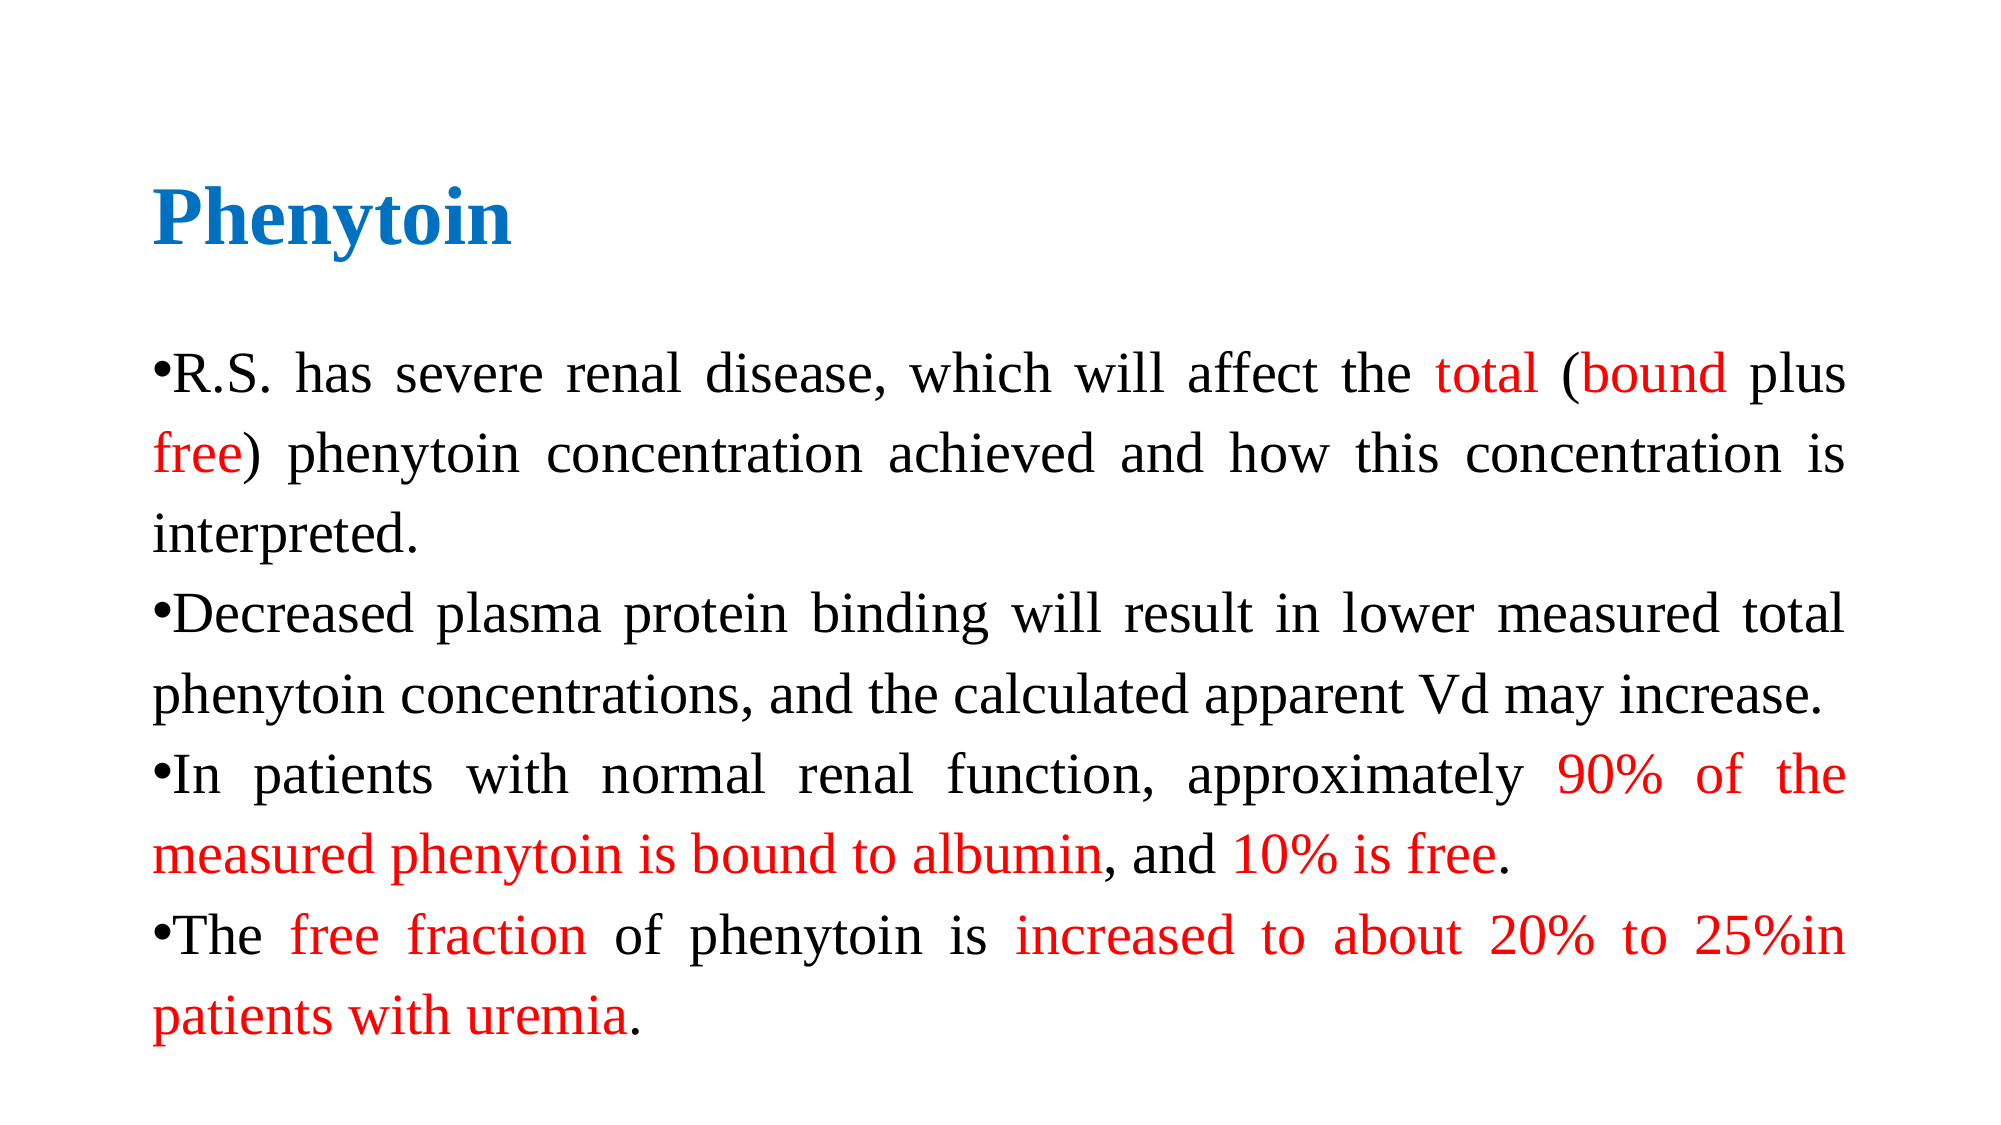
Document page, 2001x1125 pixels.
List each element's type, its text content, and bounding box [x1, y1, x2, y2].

title Phenytoin [137, 113, 1863, 294]
list R.S. has severe renal disease, which will affect the total (bound plus free) phenytoin concentration achieved and how this concentration is interpreted. Decreased plasma protein binding will result in lower measured total phenytoin concentrations, and the calculated apparent Vd may increase. In patients with normal renal function, approximately 90% of the measured phenytoin is bound to albumin, and 10% is free. The free fraction of phenytoin is increased to about 20% to 25%in patients with uremia. [137, 315, 1863, 1125]
